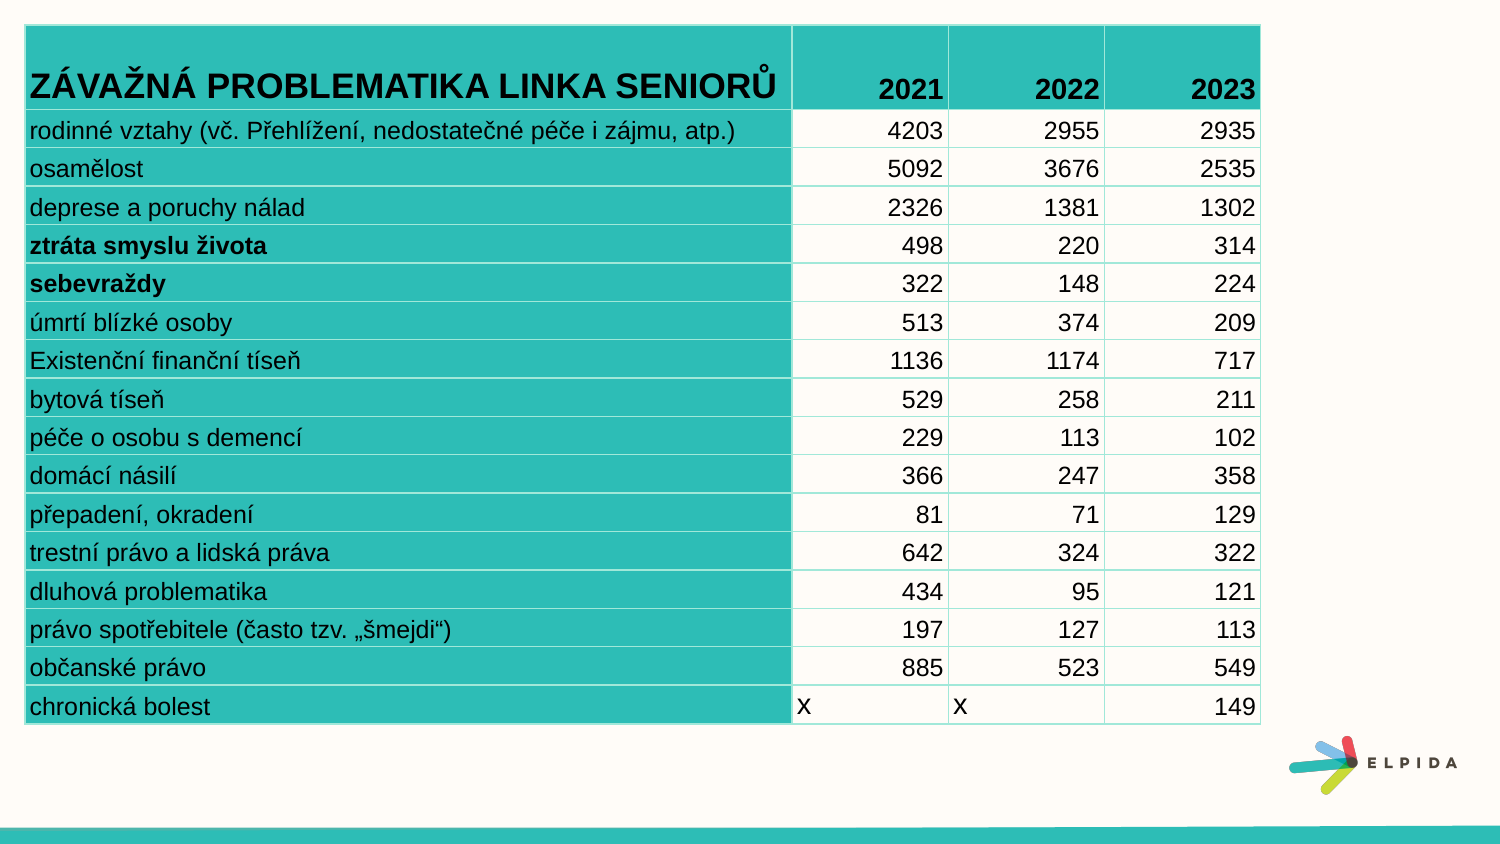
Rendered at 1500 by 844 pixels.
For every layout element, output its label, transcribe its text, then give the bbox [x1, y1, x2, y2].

table_cell 5092 [793, 148, 948, 185]
table_cell 434 [793, 571, 948, 608]
table_cell 1381 [949, 187, 1104, 224]
table_cell 71 [949, 494, 1104, 531]
table_cell 2535 [1105, 148, 1260, 185]
table_cell osamělost [26, 148, 791, 185]
table_cell 322 [1105, 532, 1260, 569]
table_cell x [949, 686, 1104, 723]
table_cell 885 [793, 647, 948, 684]
table_cell 2326 [793, 187, 948, 224]
table_cell 717 [1105, 340, 1260, 377]
table_cell 3676 [949, 148, 1104, 185]
table_cell 95 [949, 571, 1104, 608]
picture [1284, 720, 1468, 805]
table_cell 113 [949, 417, 1104, 454]
table_cell domácí násilí [26, 455, 791, 492]
table_cell právo spotřebitele (často tzv. „šmejdi“) [26, 609, 791, 646]
table_cell 127 [949, 609, 1104, 646]
table_cell 1302 [1105, 187, 1260, 224]
table_cell 2935 [1105, 110, 1260, 147]
table_cell 513 [793, 302, 948, 339]
table_cell rodinné vztahy (vč. Přehlížení, nedostatečné péče i zájmu, atp.) [26, 110, 791, 147]
table_cell trestní právo a lidská práva [26, 532, 791, 569]
table_cell 642 [793, 532, 948, 569]
table_cell 220 [949, 225, 1104, 262]
table_cell 258 [949, 379, 1104, 416]
table_header ZÁVAŽNÁ PROBLEMATIKA LINKA SENIORŮ [26, 26, 791, 109]
table_cell přepadení, okradení [26, 494, 791, 531]
table_cell 129 [1105, 494, 1260, 531]
table_cell chronická bolest [26, 686, 791, 723]
table_cell 1136 [793, 340, 948, 377]
table_cell 247 [949, 455, 1104, 492]
table_cell 197 [793, 609, 948, 646]
table_cell 358 [1105, 455, 1260, 492]
table_cell 314 [1105, 225, 1260, 262]
table_header 2023 [1105, 26, 1260, 109]
table_cell Existenční finanční tíseň [26, 340, 791, 377]
table_cell 229 [793, 417, 948, 454]
table_cell 148 [949, 264, 1104, 301]
table_cell 113 [1105, 609, 1260, 646]
table_cell 324 [949, 532, 1104, 569]
table_cell 529 [793, 379, 948, 416]
table_cell 549 [1105, 647, 1260, 684]
table_header 2022 [949, 26, 1104, 109]
table_cell deprese a poruchy nálad [26, 187, 791, 224]
table_cell péče o osobu s demencí [26, 417, 791, 454]
table_cell ztráta smyslu života [26, 225, 791, 262]
table_cell 121 [1105, 571, 1260, 608]
table_cell 209 [1105, 302, 1260, 339]
table_cell bytová tíseň [26, 379, 791, 416]
table_cell 366 [793, 455, 948, 492]
table_cell občanské právo [26, 647, 791, 684]
table_cell 374 [949, 302, 1104, 339]
table_cell úmrtí blízké osoby [26, 302, 791, 339]
table_cell 224 [1105, 264, 1260, 301]
table_cell 523 [949, 647, 1104, 684]
table_cell 4203 [793, 110, 948, 147]
table_cell 1174 [949, 340, 1104, 377]
table_header 2021 [793, 26, 948, 109]
table_cell 149 [1105, 686, 1260, 723]
table_cell 498 [793, 225, 948, 262]
table_cell 211 [1105, 379, 1260, 416]
table_cell dluhová problematika [26, 571, 791, 608]
table_cell 322 [793, 264, 948, 301]
table_cell x [793, 686, 948, 723]
table_cell sebevraždy [26, 264, 791, 301]
table_cell 81 [793, 494, 948, 531]
table_cell 102 [1105, 417, 1260, 454]
table_cell 2955 [949, 110, 1104, 147]
